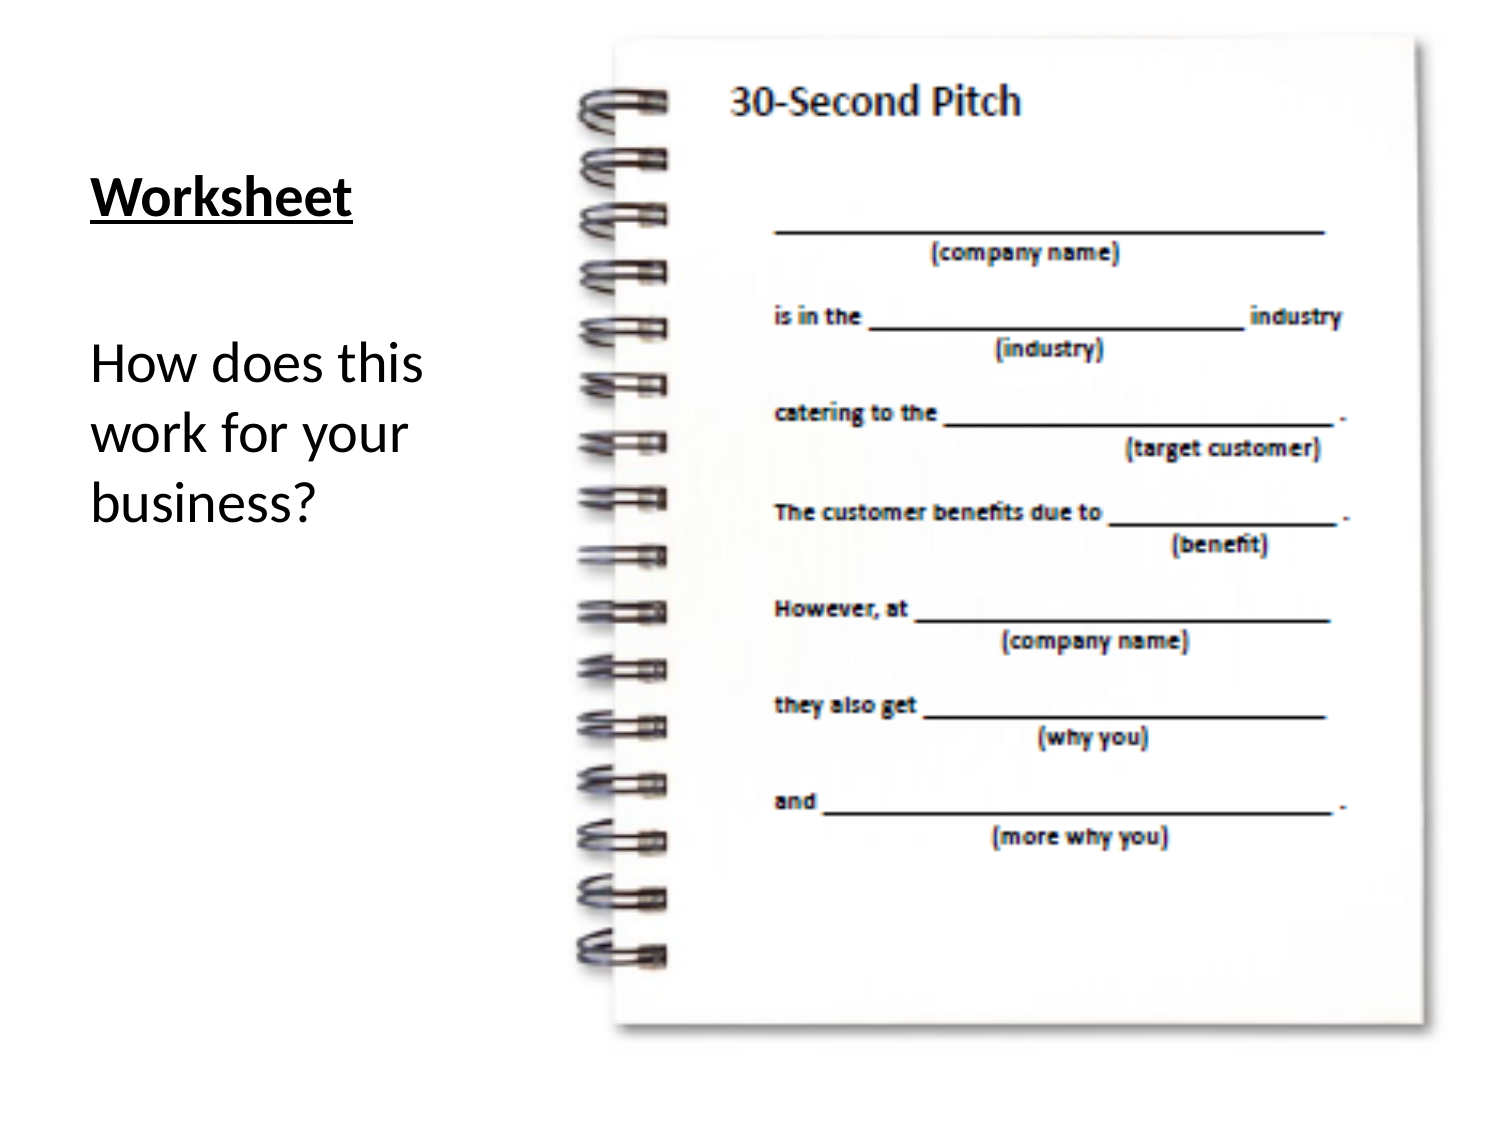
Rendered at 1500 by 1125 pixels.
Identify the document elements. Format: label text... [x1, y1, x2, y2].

title Worksheet [75, 44, 543, 235]
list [548, 11, 1500, 1083]
list How does this work for your business? [75, 235, 543, 1005]
